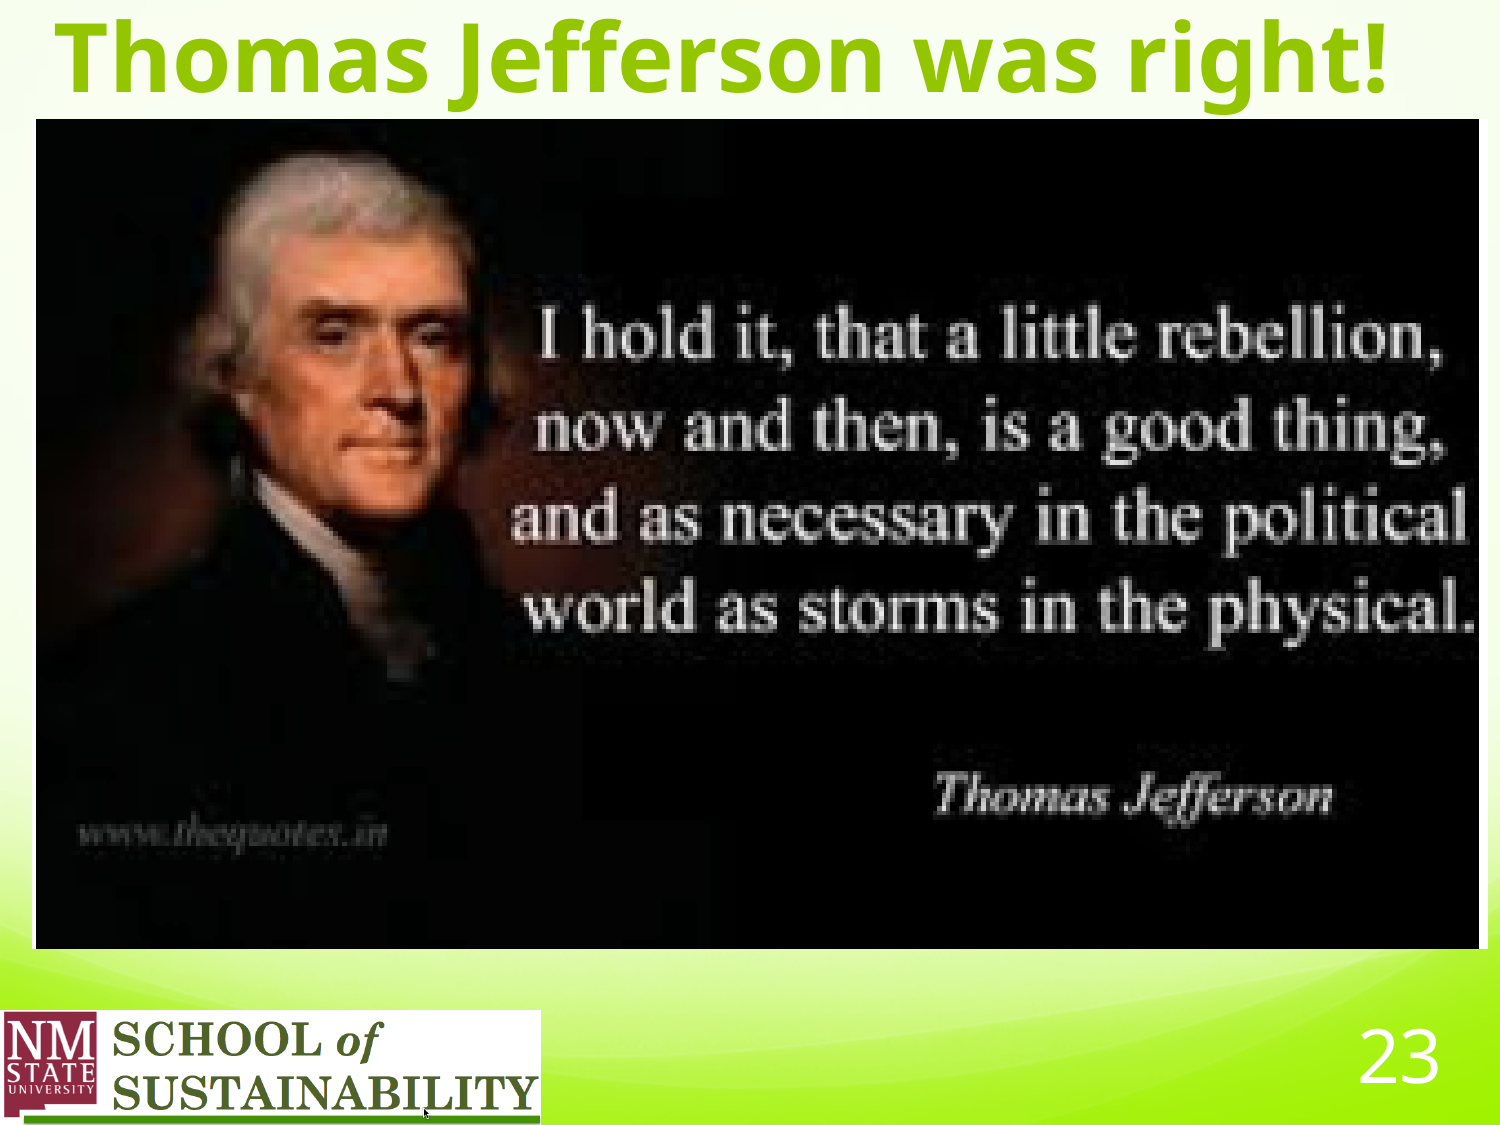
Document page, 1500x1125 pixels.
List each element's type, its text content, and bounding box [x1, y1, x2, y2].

title Thomas Jefferson was right! [34, 17, 1410, 116]
picture [0, 1010, 541, 1125]
slide_number 23 [1295, 1029, 1459, 1090]
picture [32, 118, 1488, 949]
